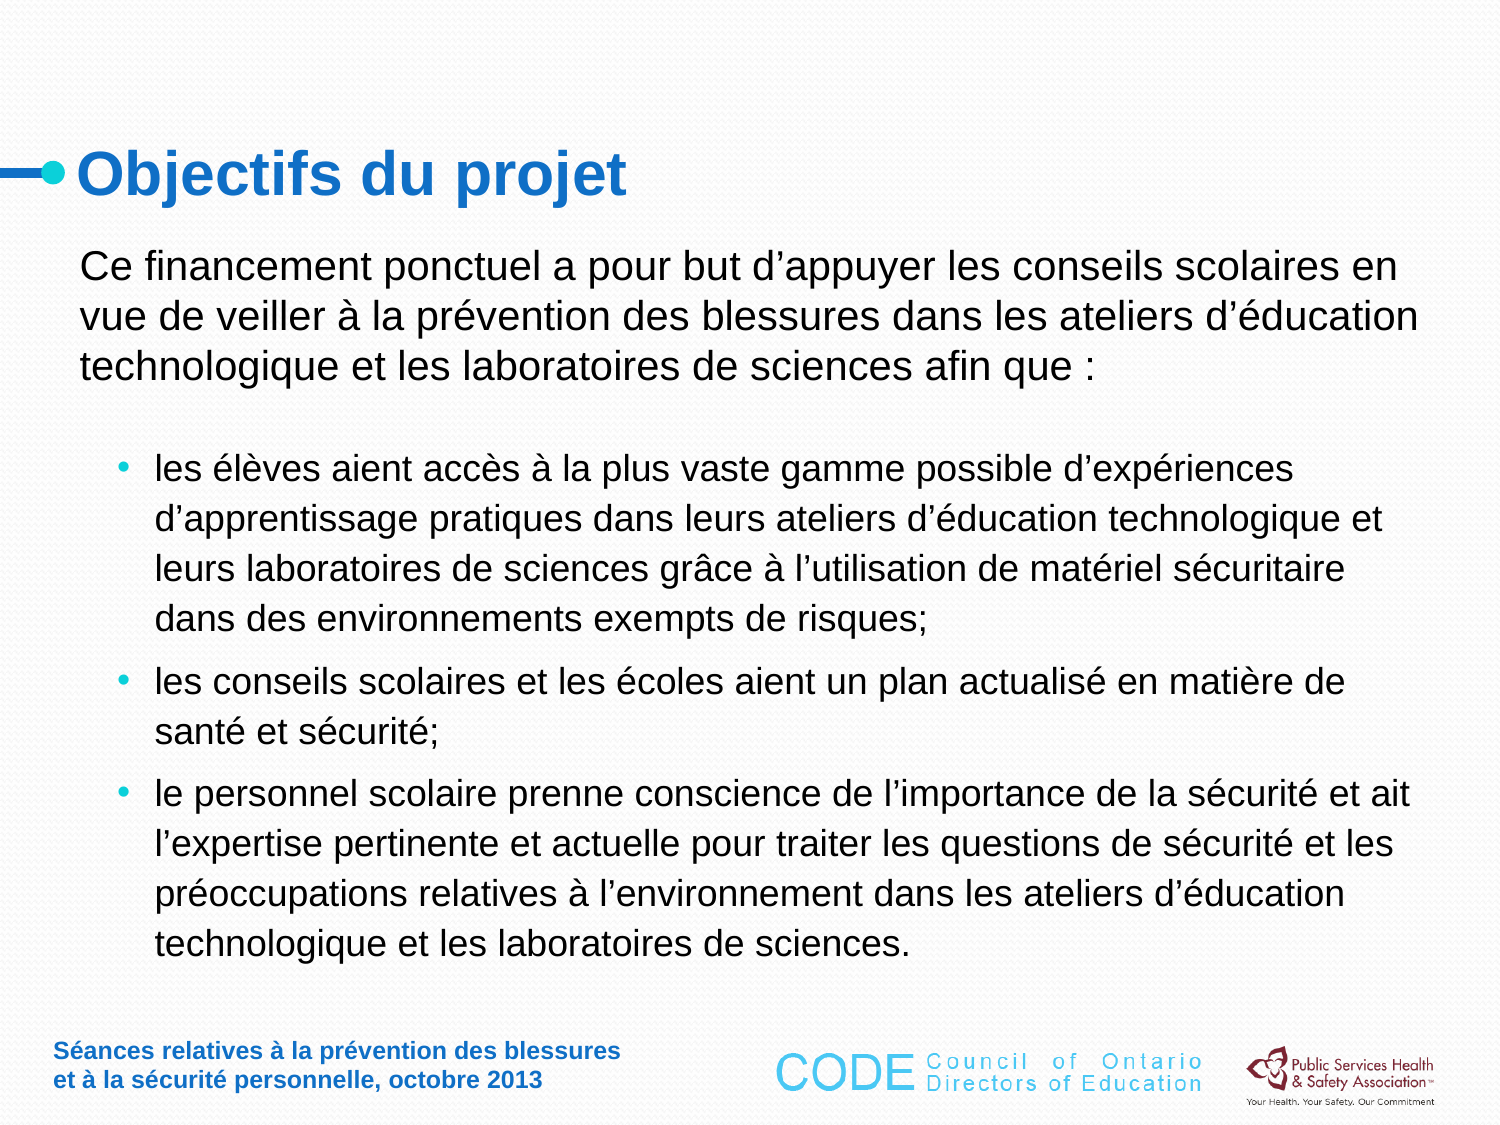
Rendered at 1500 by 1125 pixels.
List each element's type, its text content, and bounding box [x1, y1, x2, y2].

title Objectifs du projet [76, 107, 1427, 209]
text_box [39, 158, 67, 187]
picture [773, 1046, 1206, 1106]
text_box Ce financement ponctuel a pour but d’appuyer les conseils scolaires en vue de veiller à la prévention des blessures dans les ateliers d’éducation technologique et les laboratoires de sciences afin que : les élèves aient accès à la plus vaste gamme possible d’expériences d’apprentissage pratiques dans leurs ateliers d’éducation technologique et leurs laboratoires de sciences grâce à l’utilisation de matériel sécuritaire dans des environnements exempts de risques; les conseils scolaires et les écoles aient un plan actualisé en matière de santé et sécurité; le personnel scolaire prenne conscience de l’importance de la sécurité et ait l’expertise pertinente et actuelle pour traiter les questions de sécurité et les préoccupations relatives à l’environnement dans les ateliers d’éducation technologique et les laboratoires de sciences. [64, 231, 1447, 972]
footer Séances relatives à la prévention des blessures et à la sécurité personnelle, octobre 2013 [53, 1054, 645, 1094]
picture [1246, 1046, 1436, 1106]
